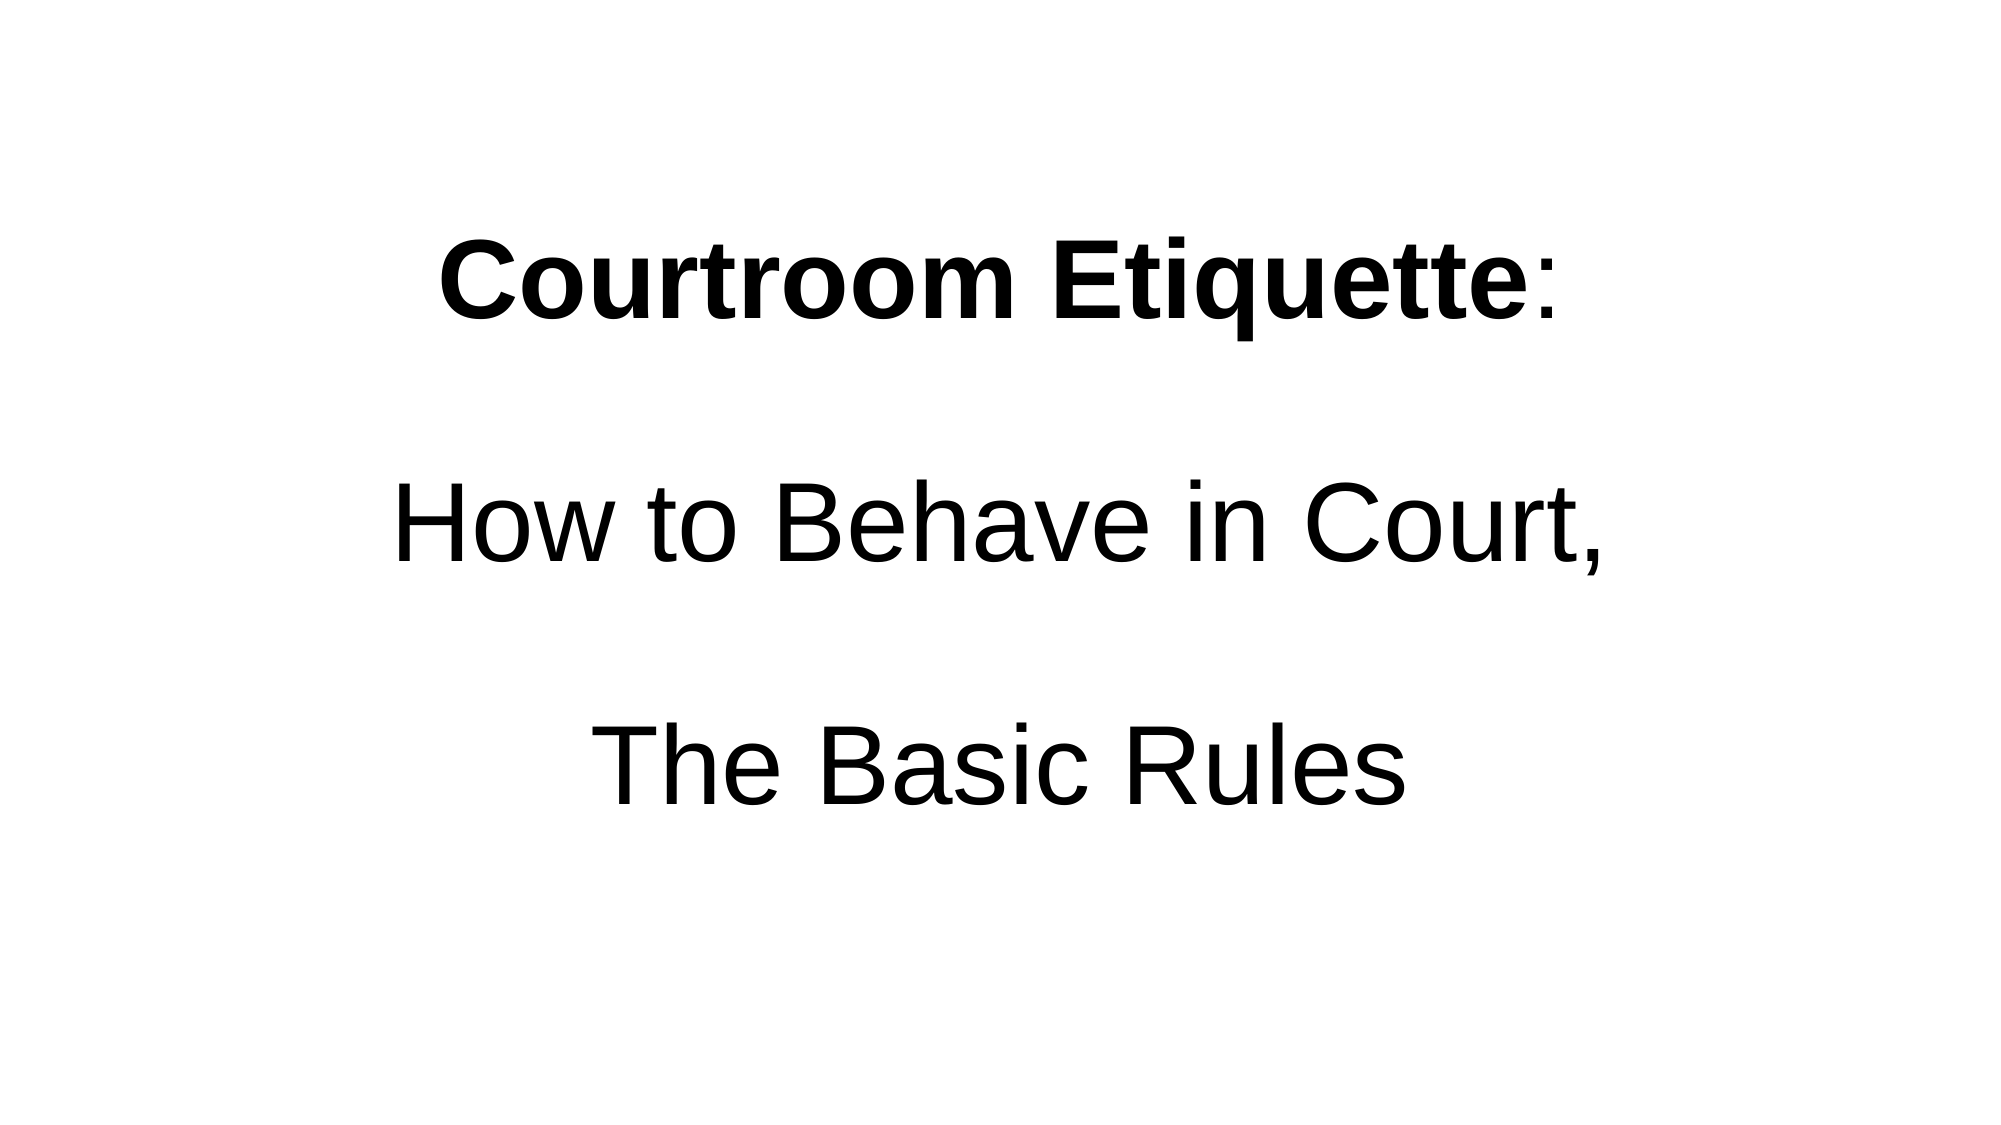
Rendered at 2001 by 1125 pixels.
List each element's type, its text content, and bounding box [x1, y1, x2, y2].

title Courtroom Etiquette: How to Behave in Court, The Basic Rules [137, 59, 1863, 992]
